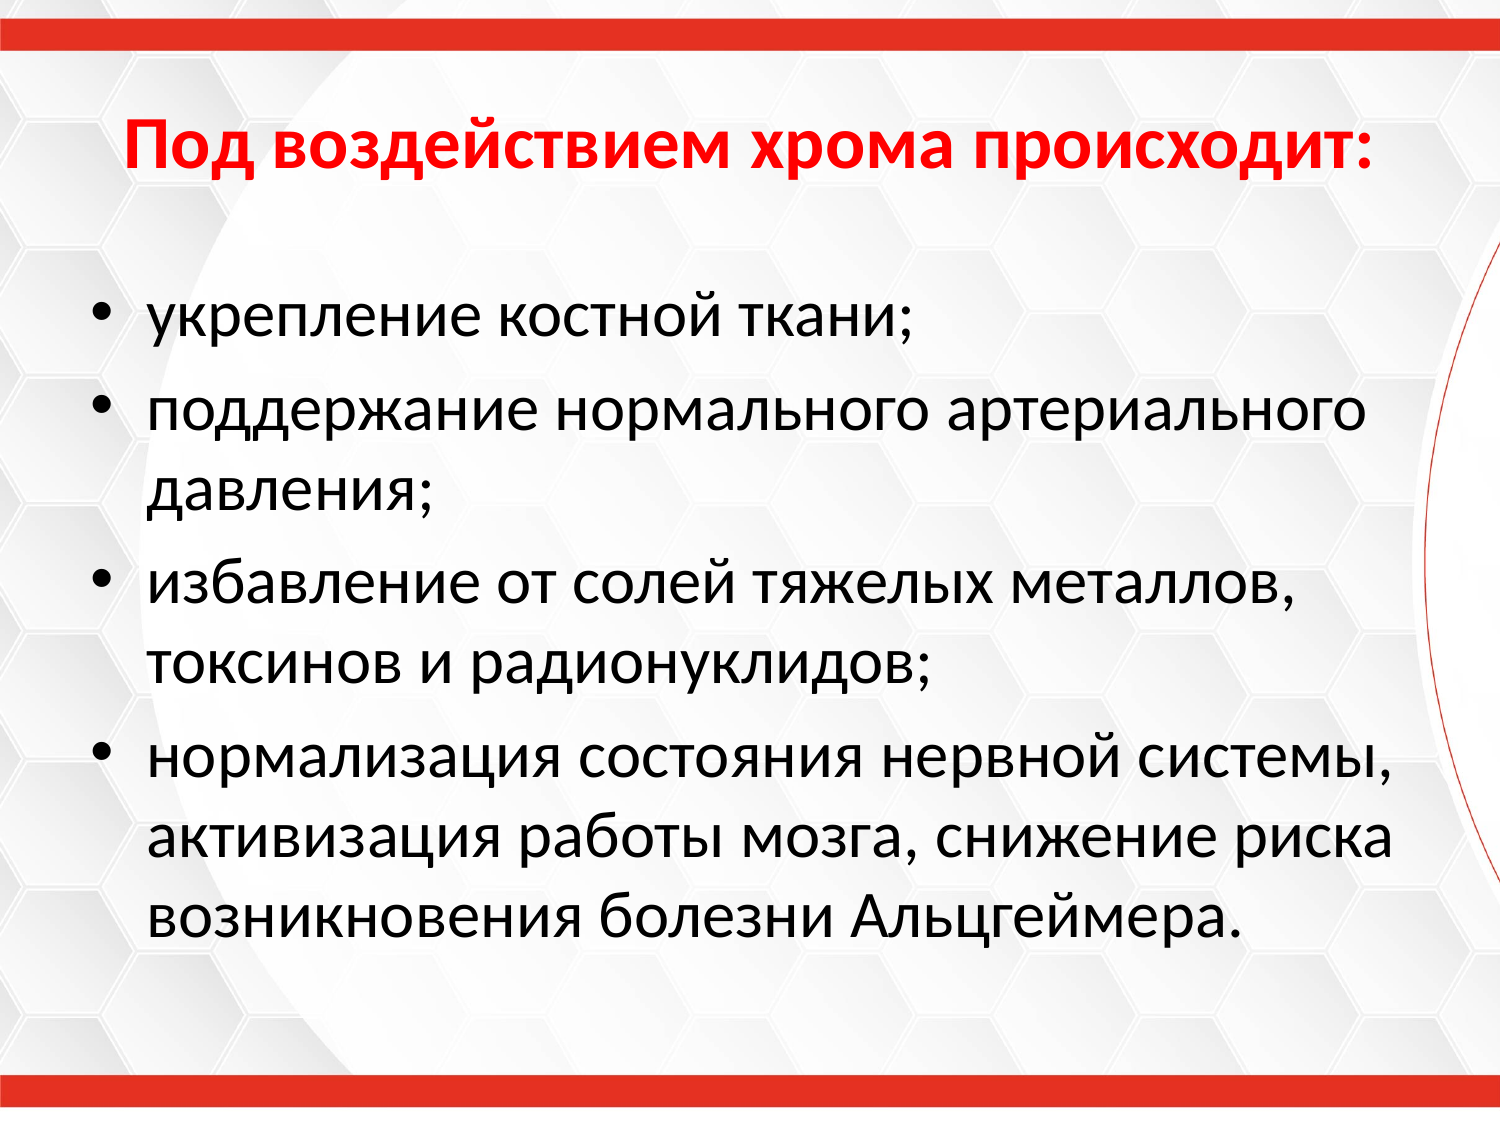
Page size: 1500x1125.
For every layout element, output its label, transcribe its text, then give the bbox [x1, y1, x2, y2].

picture [0, 0, 1500, 1125]
title Под воздействием хрома происходит: [75, 45, 1425, 233]
list укрепление костной ткани; поддержание нормального артериального давления; избавление от солей тяжелых металлов, токсинов и радионуклидов; нормализация состояния нервной системы, активизация работы мозга, снижение риска возникновения болезни Альцгеймера. [75, 262, 1425, 1005]
